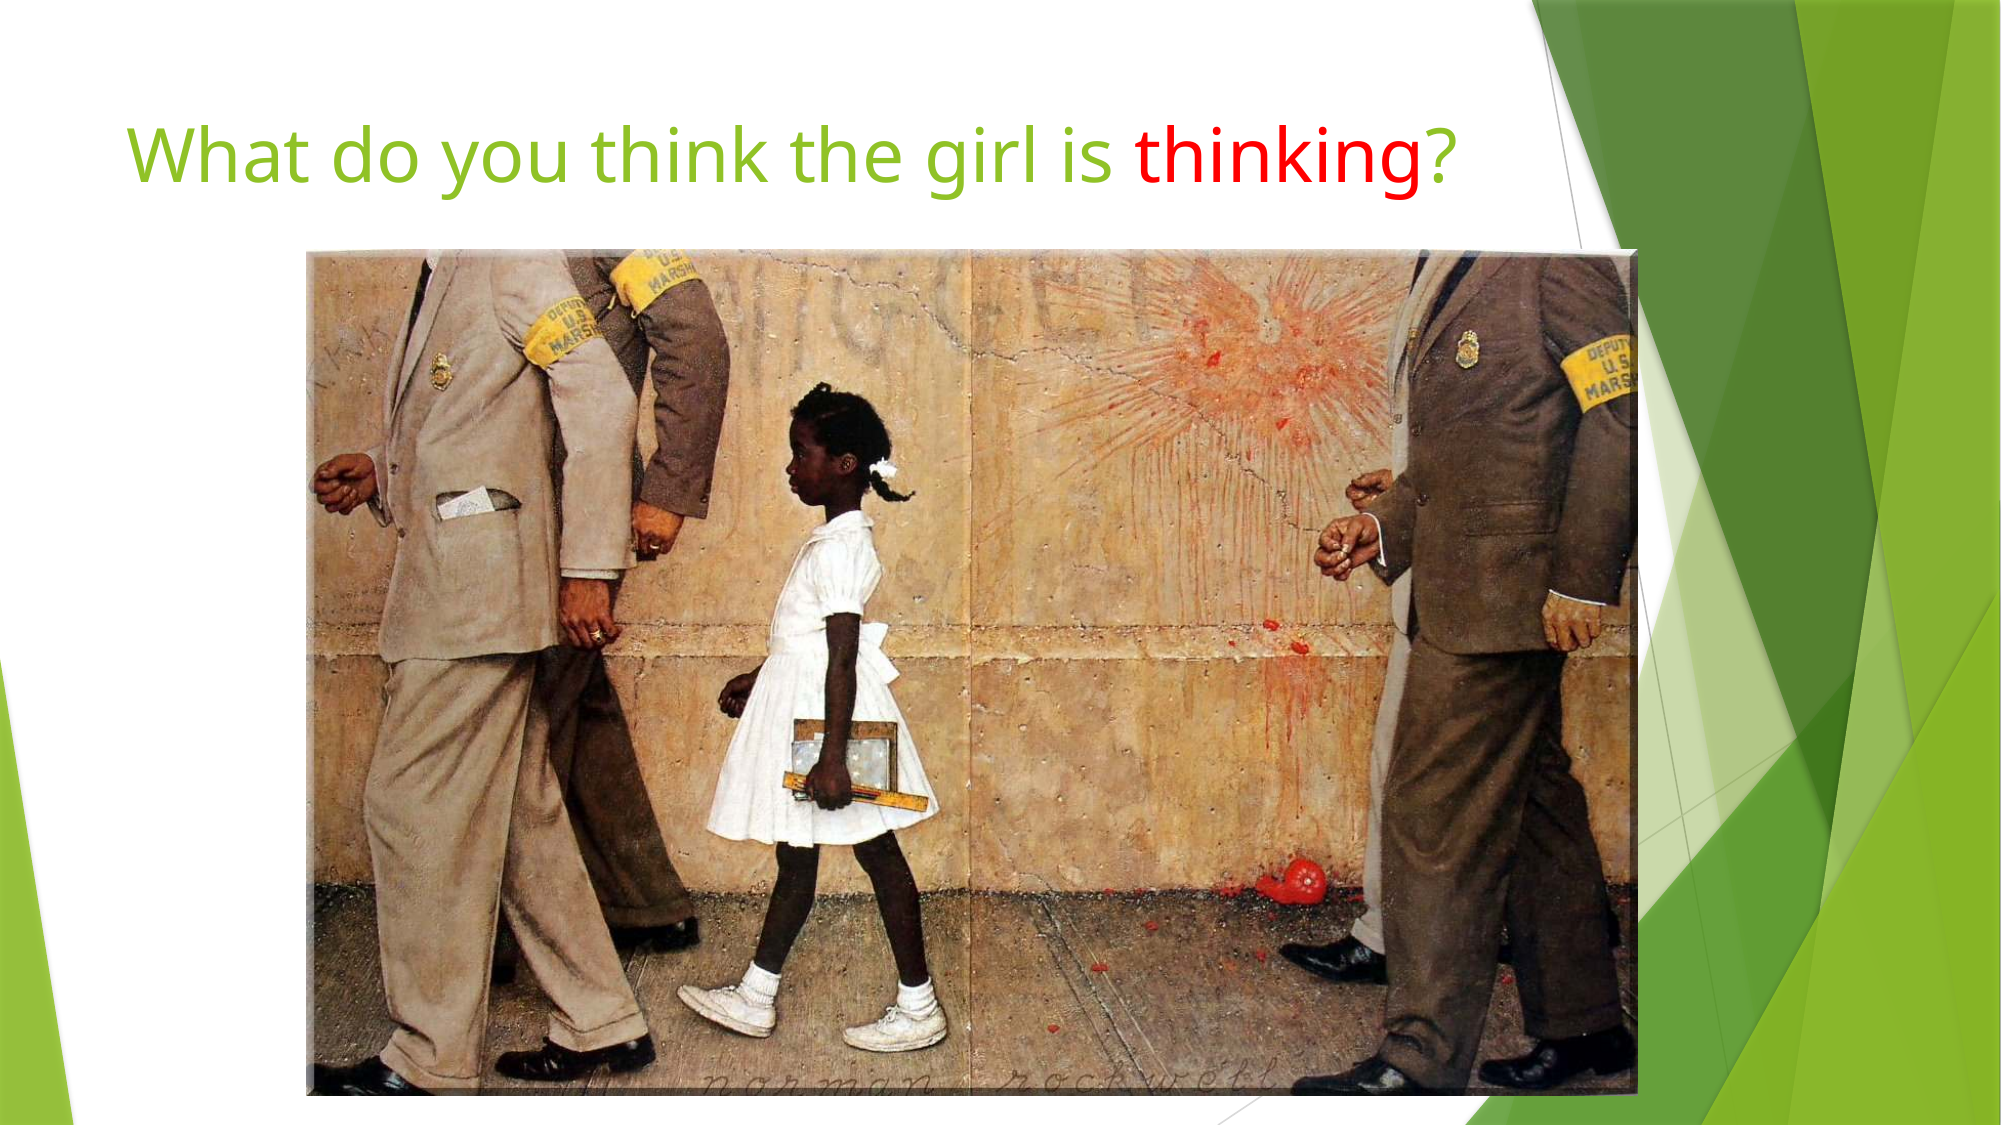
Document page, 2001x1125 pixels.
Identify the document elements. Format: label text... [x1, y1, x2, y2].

title What do you think the girl is thinking? [111, 99, 1522, 317]
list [305, 248, 1638, 1097]
